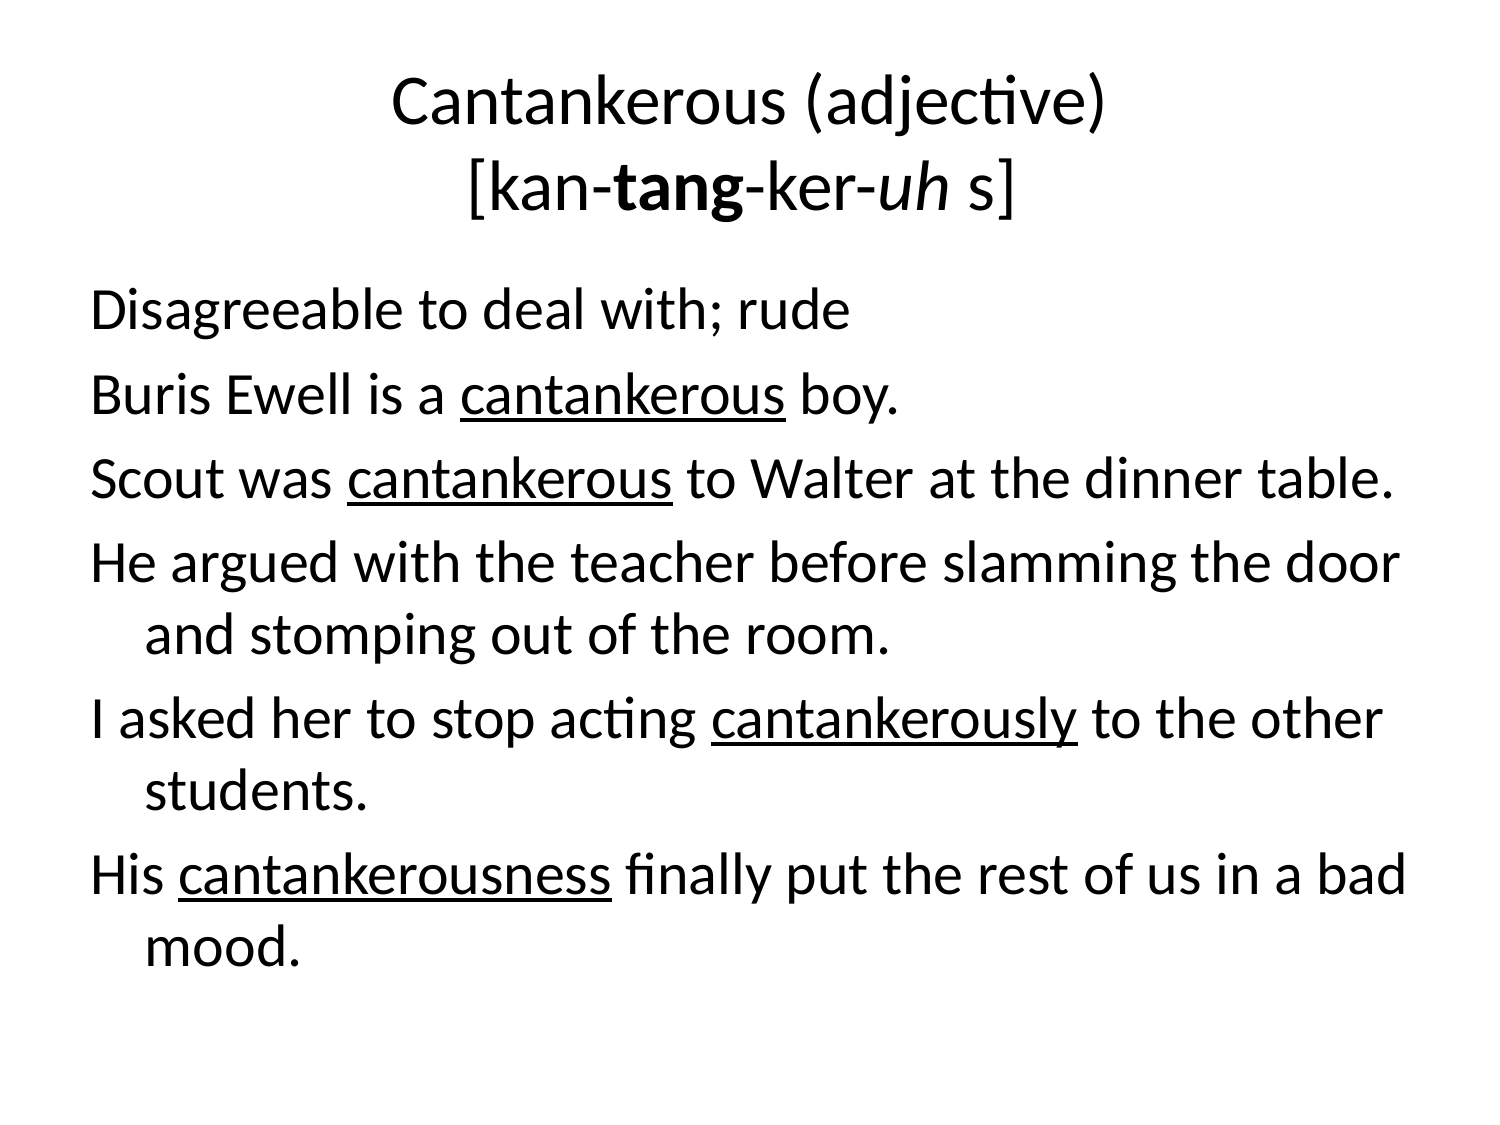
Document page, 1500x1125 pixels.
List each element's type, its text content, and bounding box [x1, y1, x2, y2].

title Cantankerous (adjective) [kan-tang-ker-uh s] [75, 45, 1425, 233]
list Disagreeable to deal with; rude Buris Ewell is a cantankerous boy. Scout was cantankerous to Walter at the dinner table. He argued with the teacher before slamming the door and stomping out of the room. I asked her to stop acting cantankerously to the other students. His cantankerousness finally put the rest of us in a bad mood. [75, 262, 1425, 1005]
